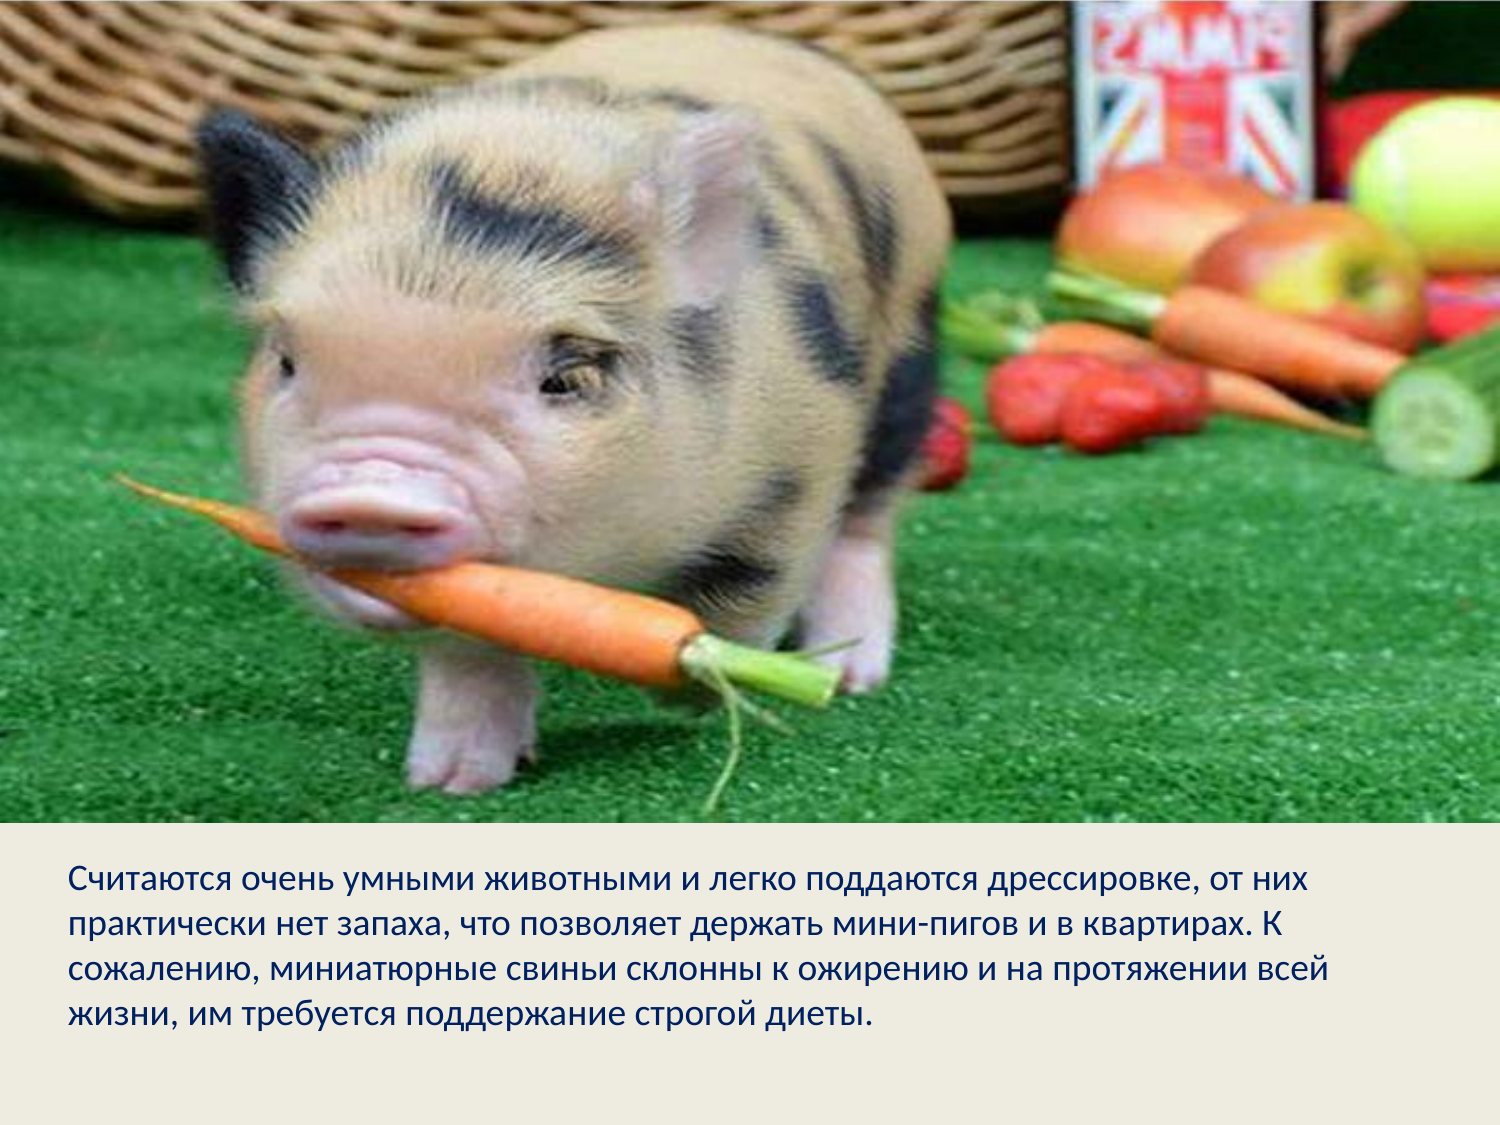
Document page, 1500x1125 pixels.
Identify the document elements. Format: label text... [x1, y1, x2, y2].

picture [0, 0, 1500, 823]
text_box Считаются очень умными животными и легко поддаются дрессировке, от них практически нет запаха, что позволяет держать мини-пигов и в квартирах. К сожалению, миниатюрные свиньи склонны к ожирению и на протяжении всей жизни, им требуется поддержание строгой диеты. [53, 845, 1424, 1041]
